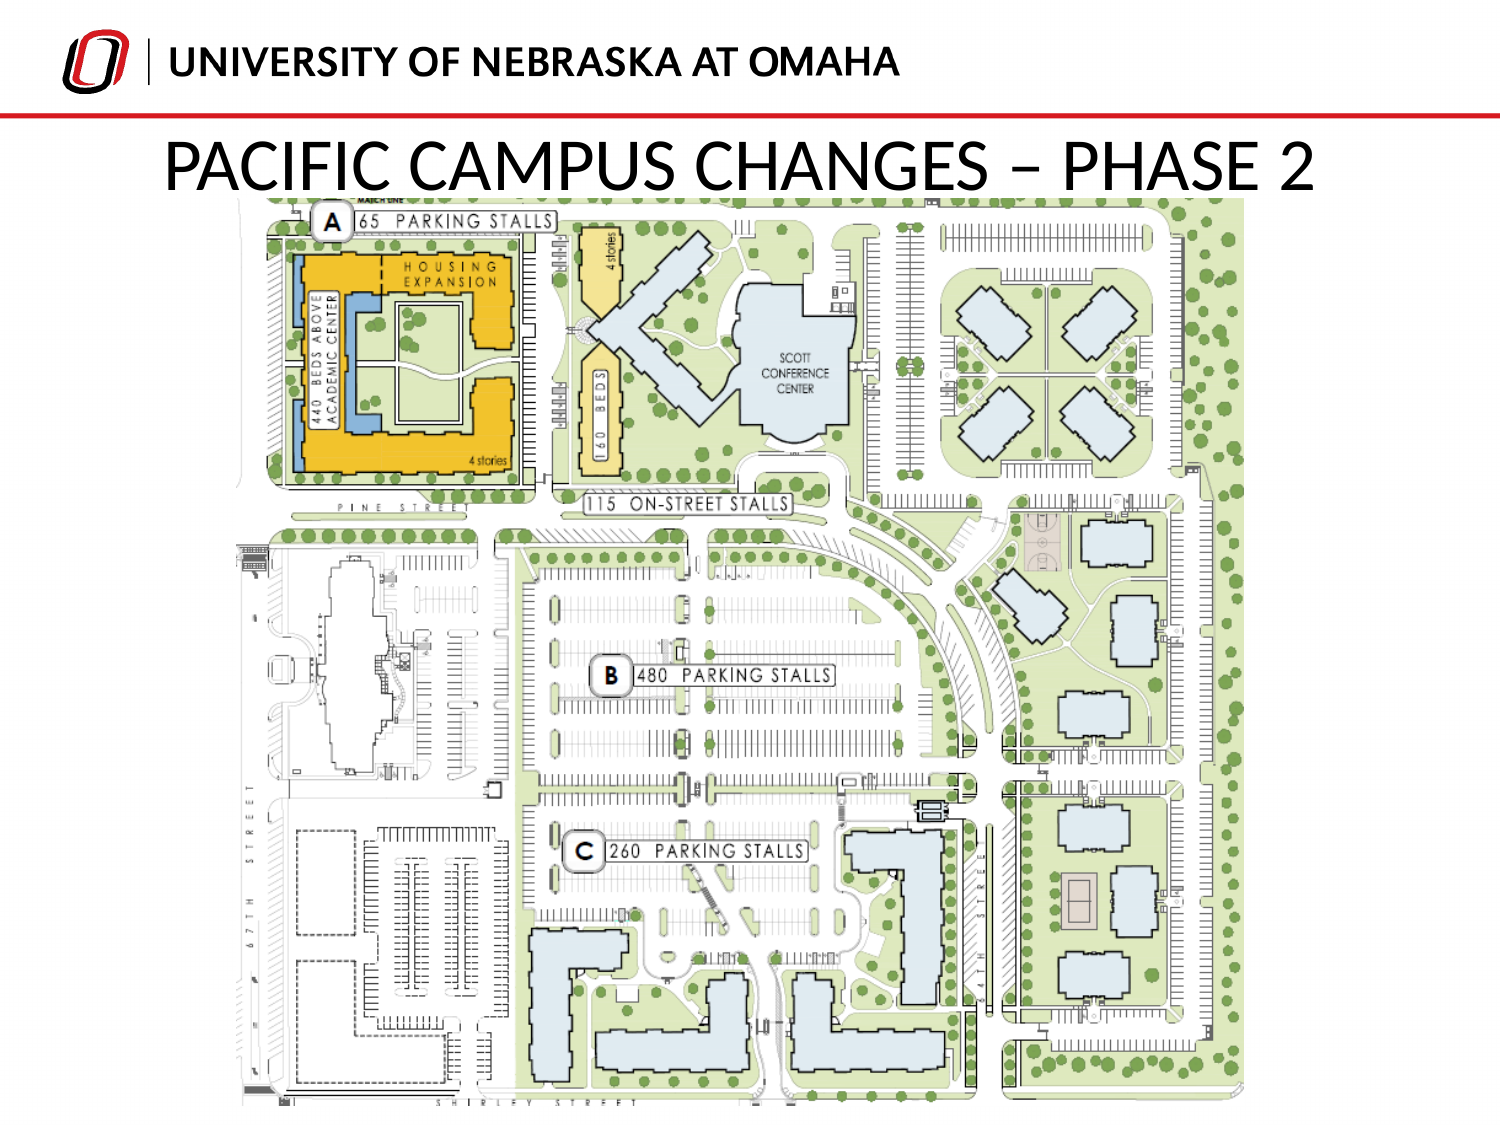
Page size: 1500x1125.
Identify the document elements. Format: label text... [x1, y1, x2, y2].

picture [0, 0, 1500, 1125]
title Pacific Campus Changes – Phase 2 [65, 123, 1416, 199]
